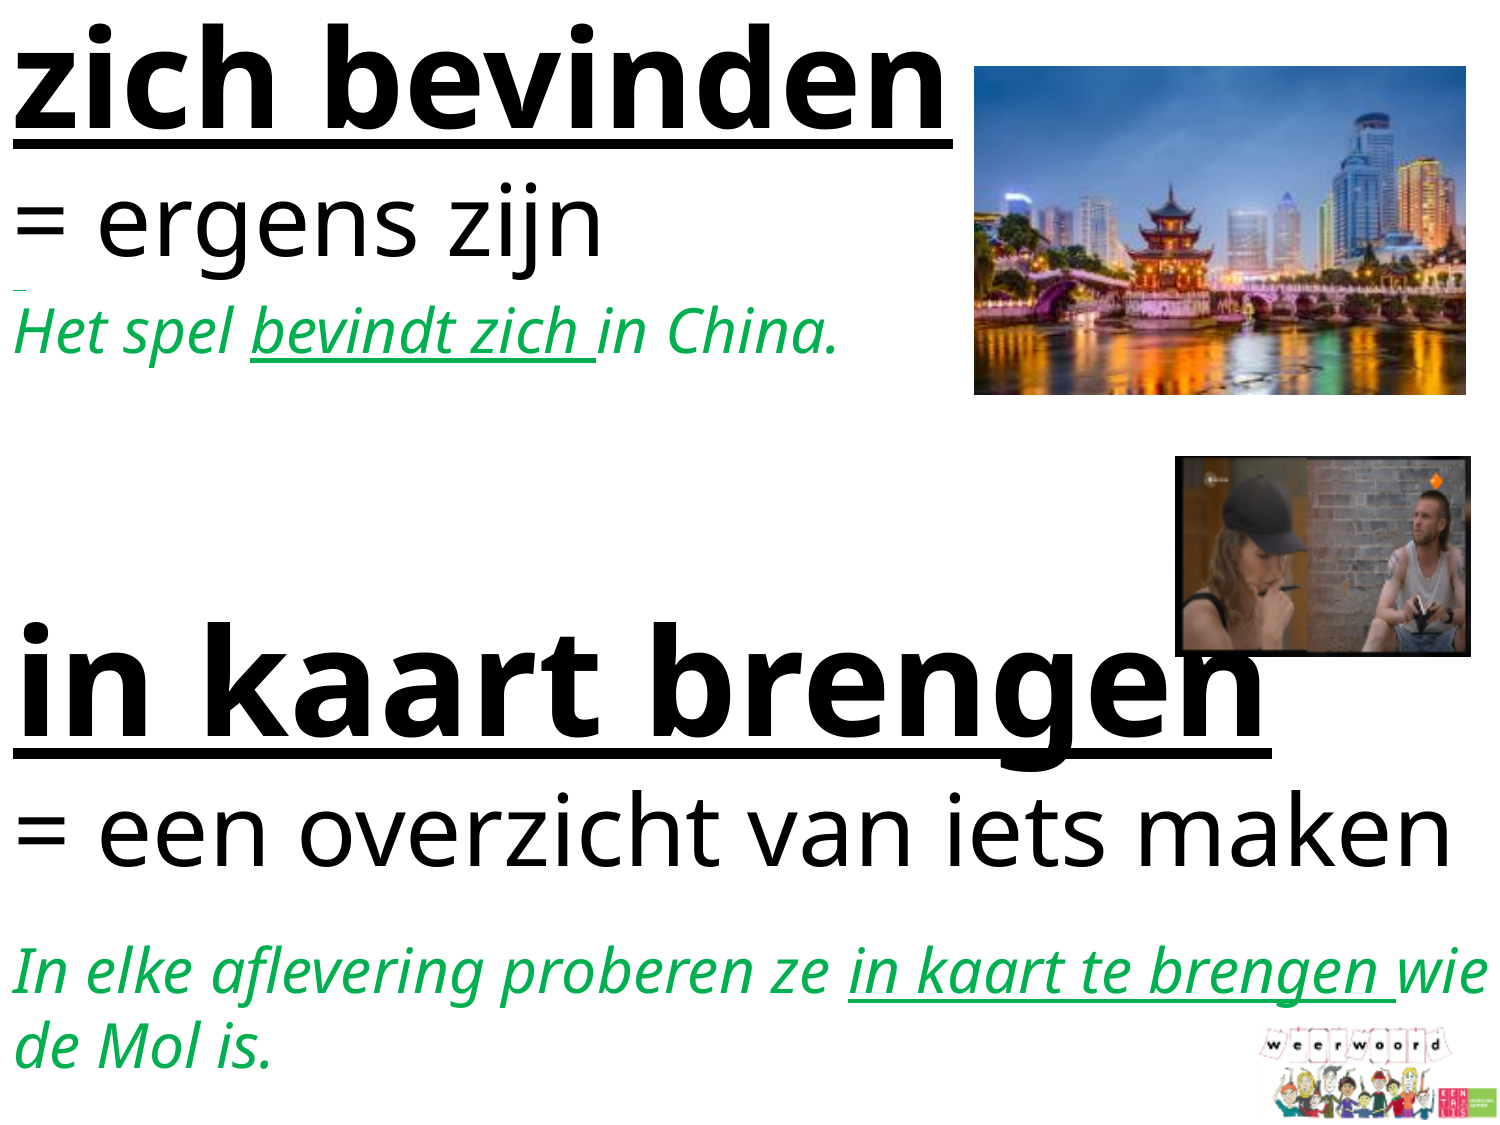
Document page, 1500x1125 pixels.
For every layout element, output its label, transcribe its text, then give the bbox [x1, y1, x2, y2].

picture [1257, 1024, 1500, 1121]
picture [974, 66, 1466, 395]
text_box in kaart brengen = een overzicht van iets maken In elke aflevering proberen ze in kaart te brengen wie de Mol is. [0, 579, 1500, 1089]
text_box zich bevinden = ergens zijn Het spel bevindt zich in China. [0, 0, 1500, 374]
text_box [1174, 455, 1471, 658]
